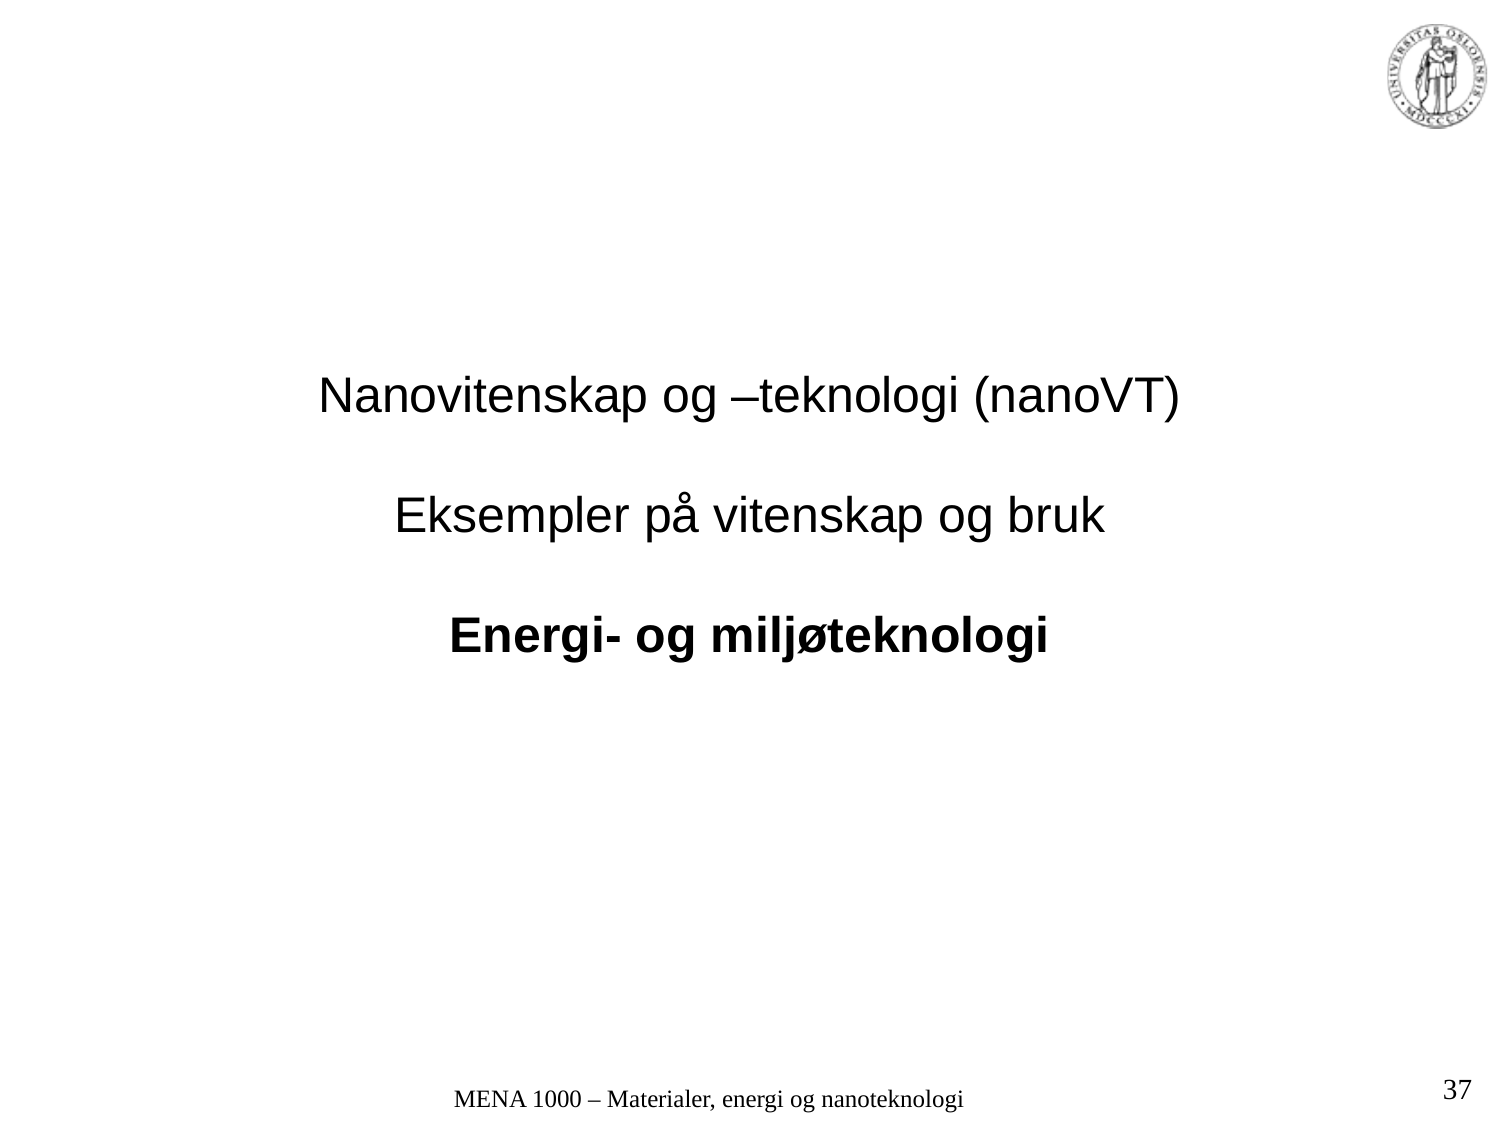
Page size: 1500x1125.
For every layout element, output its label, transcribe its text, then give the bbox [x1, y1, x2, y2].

footer MENA 1000 – Materialer, energi og nanoteknologi [430, 1074, 988, 1125]
slide_number 37 [1349, 1062, 1488, 1113]
picture [1388, 24, 1500, 129]
title Nanovitenskap og –teknologi (nanoVT) Eksempler på vitenskap og bruk Energi- og miljøteknologi [112, 12, 1388, 1012]
